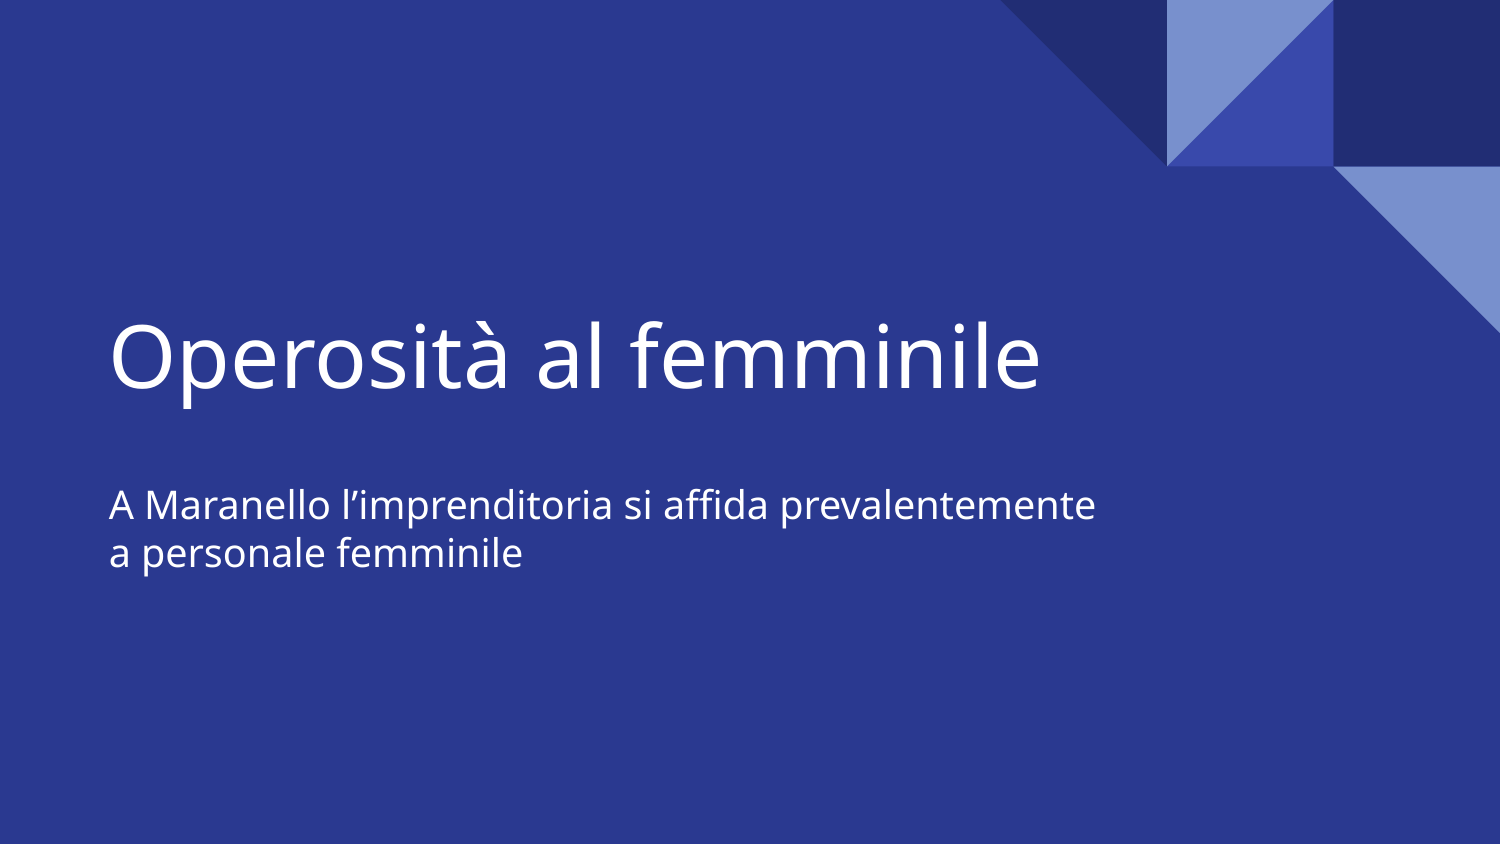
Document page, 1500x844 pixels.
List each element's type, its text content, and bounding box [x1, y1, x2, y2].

title Operosità al femminile [93, 284, 1443, 422]
text_box A Maranello l’imprenditoria si affida prevalentemente a personale femminile [93, 465, 1115, 603]
